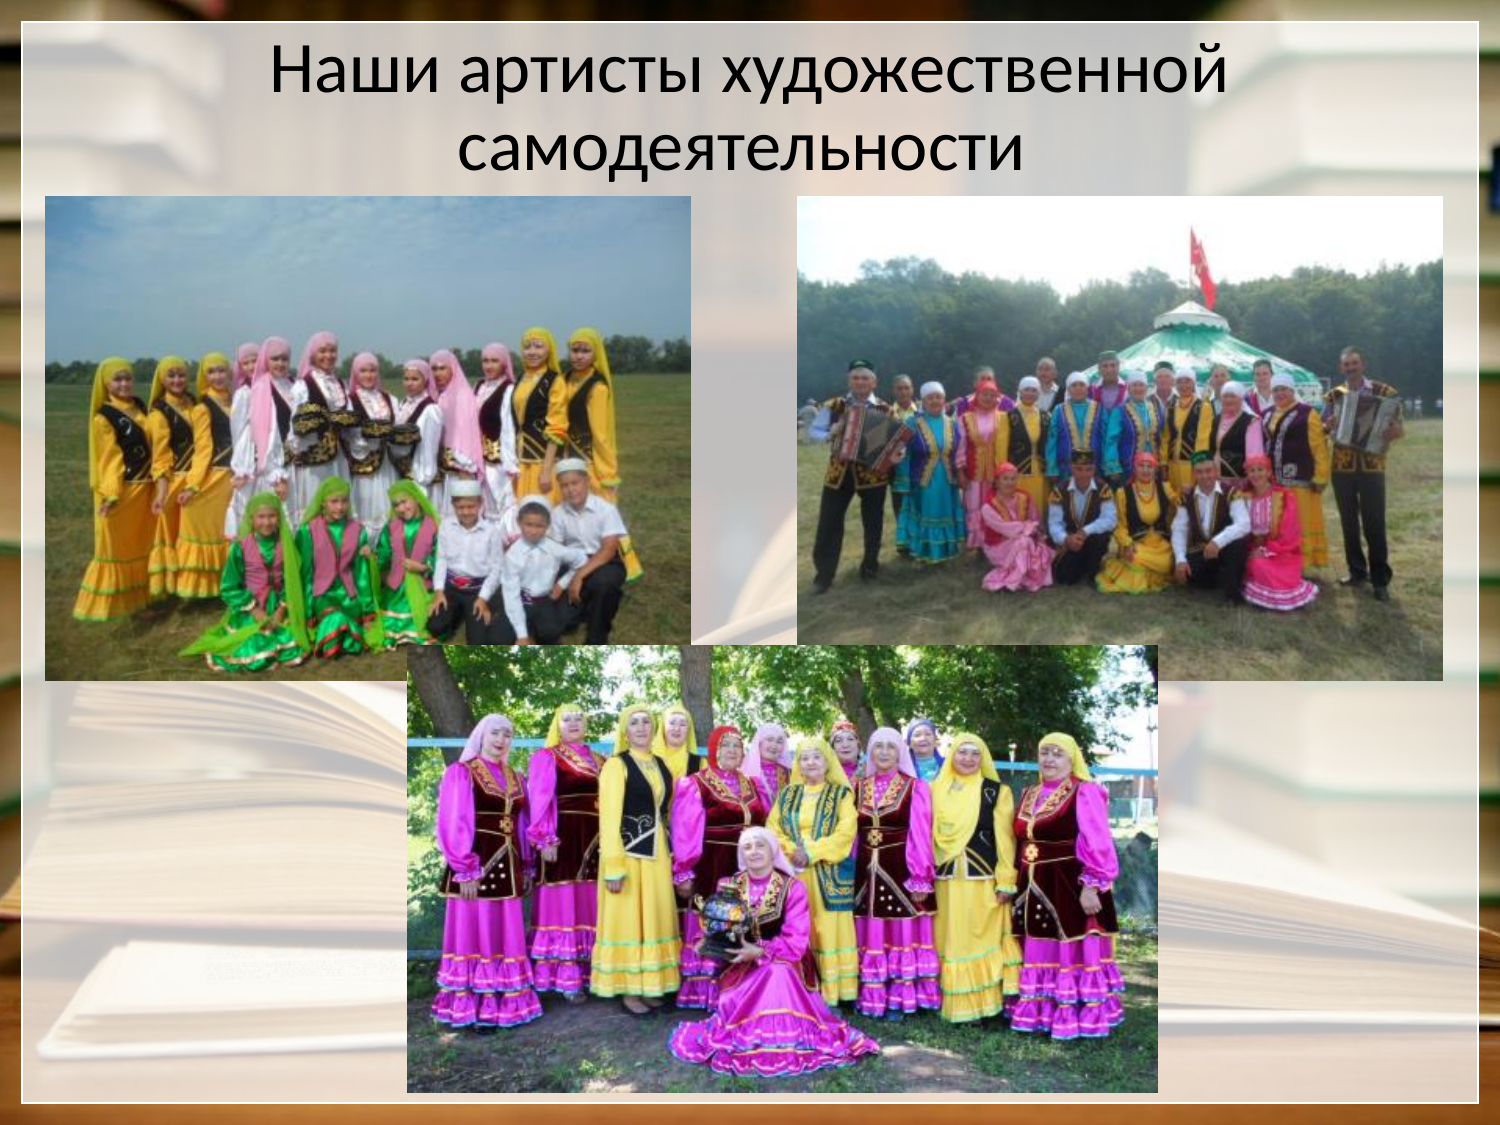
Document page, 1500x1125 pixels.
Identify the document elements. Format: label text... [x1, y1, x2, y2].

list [45, 196, 691, 681]
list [797, 196, 1443, 681]
picture [0, 0, 1500, 1125]
title Наши артисты художественной самодеятельности [103, 21, 1397, 194]
